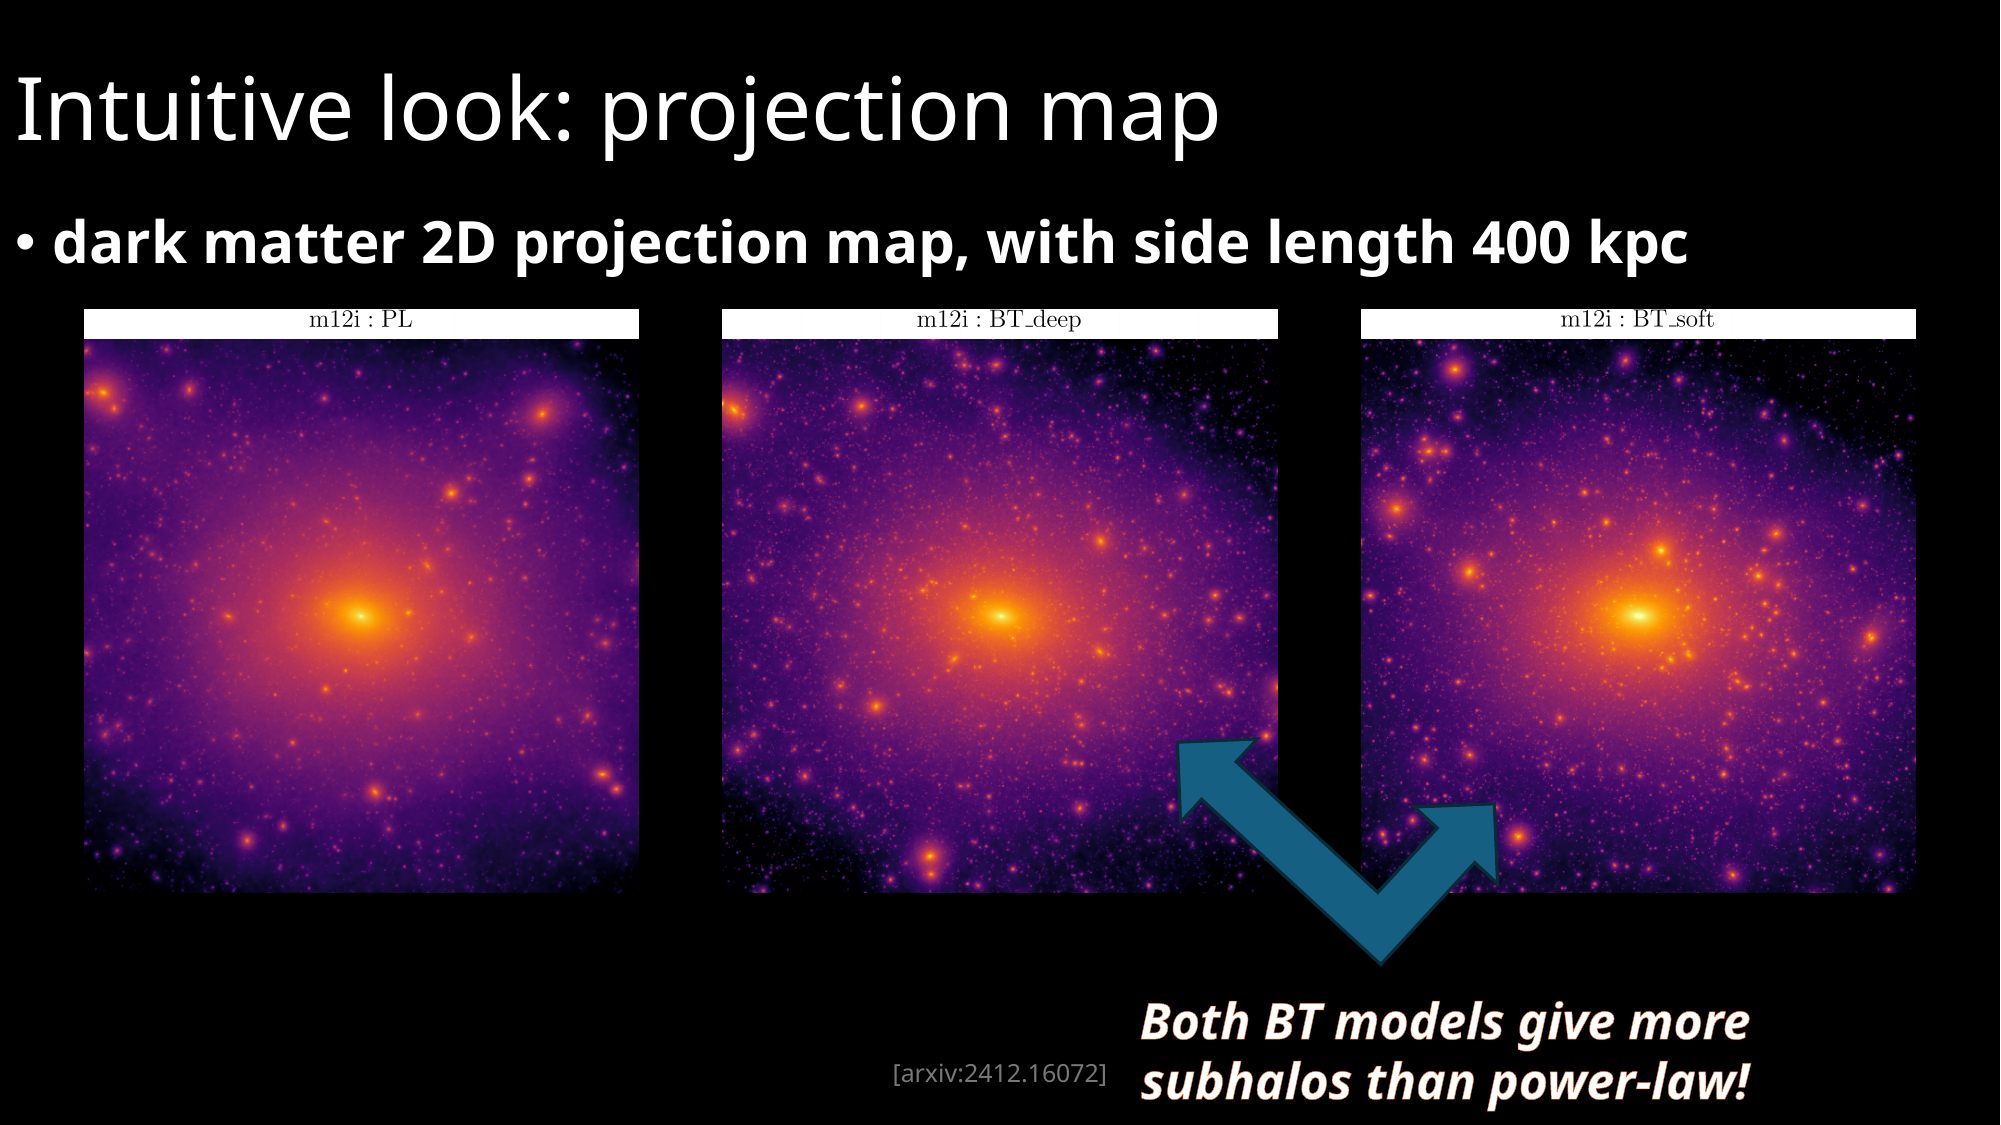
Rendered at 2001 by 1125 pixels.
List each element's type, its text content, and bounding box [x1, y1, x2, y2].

picture [1360, 308, 1917, 894]
picture [722, 308, 1278, 894]
footer [arxiv:2412.16072] [662, 1042, 1062, 1103]
title Intuitive look: projection map [0, 3, 2000, 205]
list dark matter 2D projection map, with side length 400 kpc [0, 205, 2000, 920]
picture [83, 308, 639, 894]
text_box Both BT models give more subhalos than power-law! [1062, 981, 1829, 1117]
text_box [1278, 798, 1448, 967]
